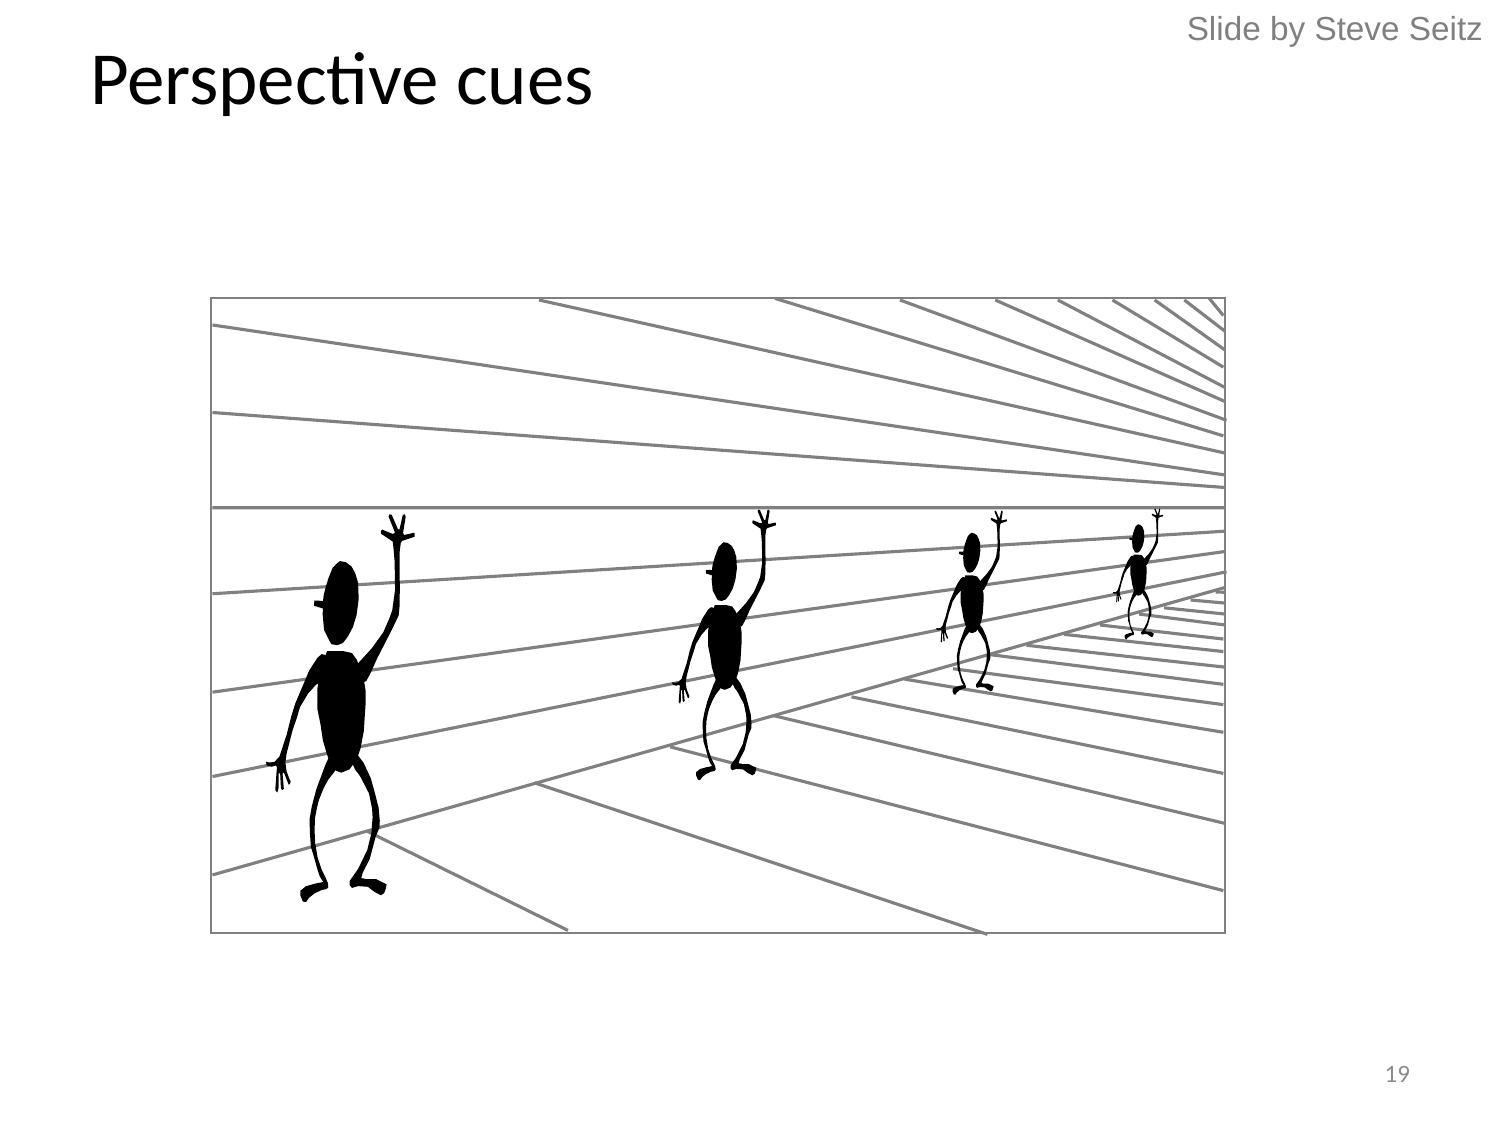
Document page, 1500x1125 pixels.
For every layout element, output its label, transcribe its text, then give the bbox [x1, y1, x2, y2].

slide_number 19 [1074, 1042, 1425, 1103]
title Perspective cues [74, 0, 1426, 151]
picture [265, 513, 415, 902]
picture [1112, 508, 1164, 640]
text_box [210, 298, 1225, 933]
picture [671, 509, 777, 781]
text_box Slide by Steve Seitz [1172, 0, 1499, 55]
picture [935, 510, 1008, 695]
